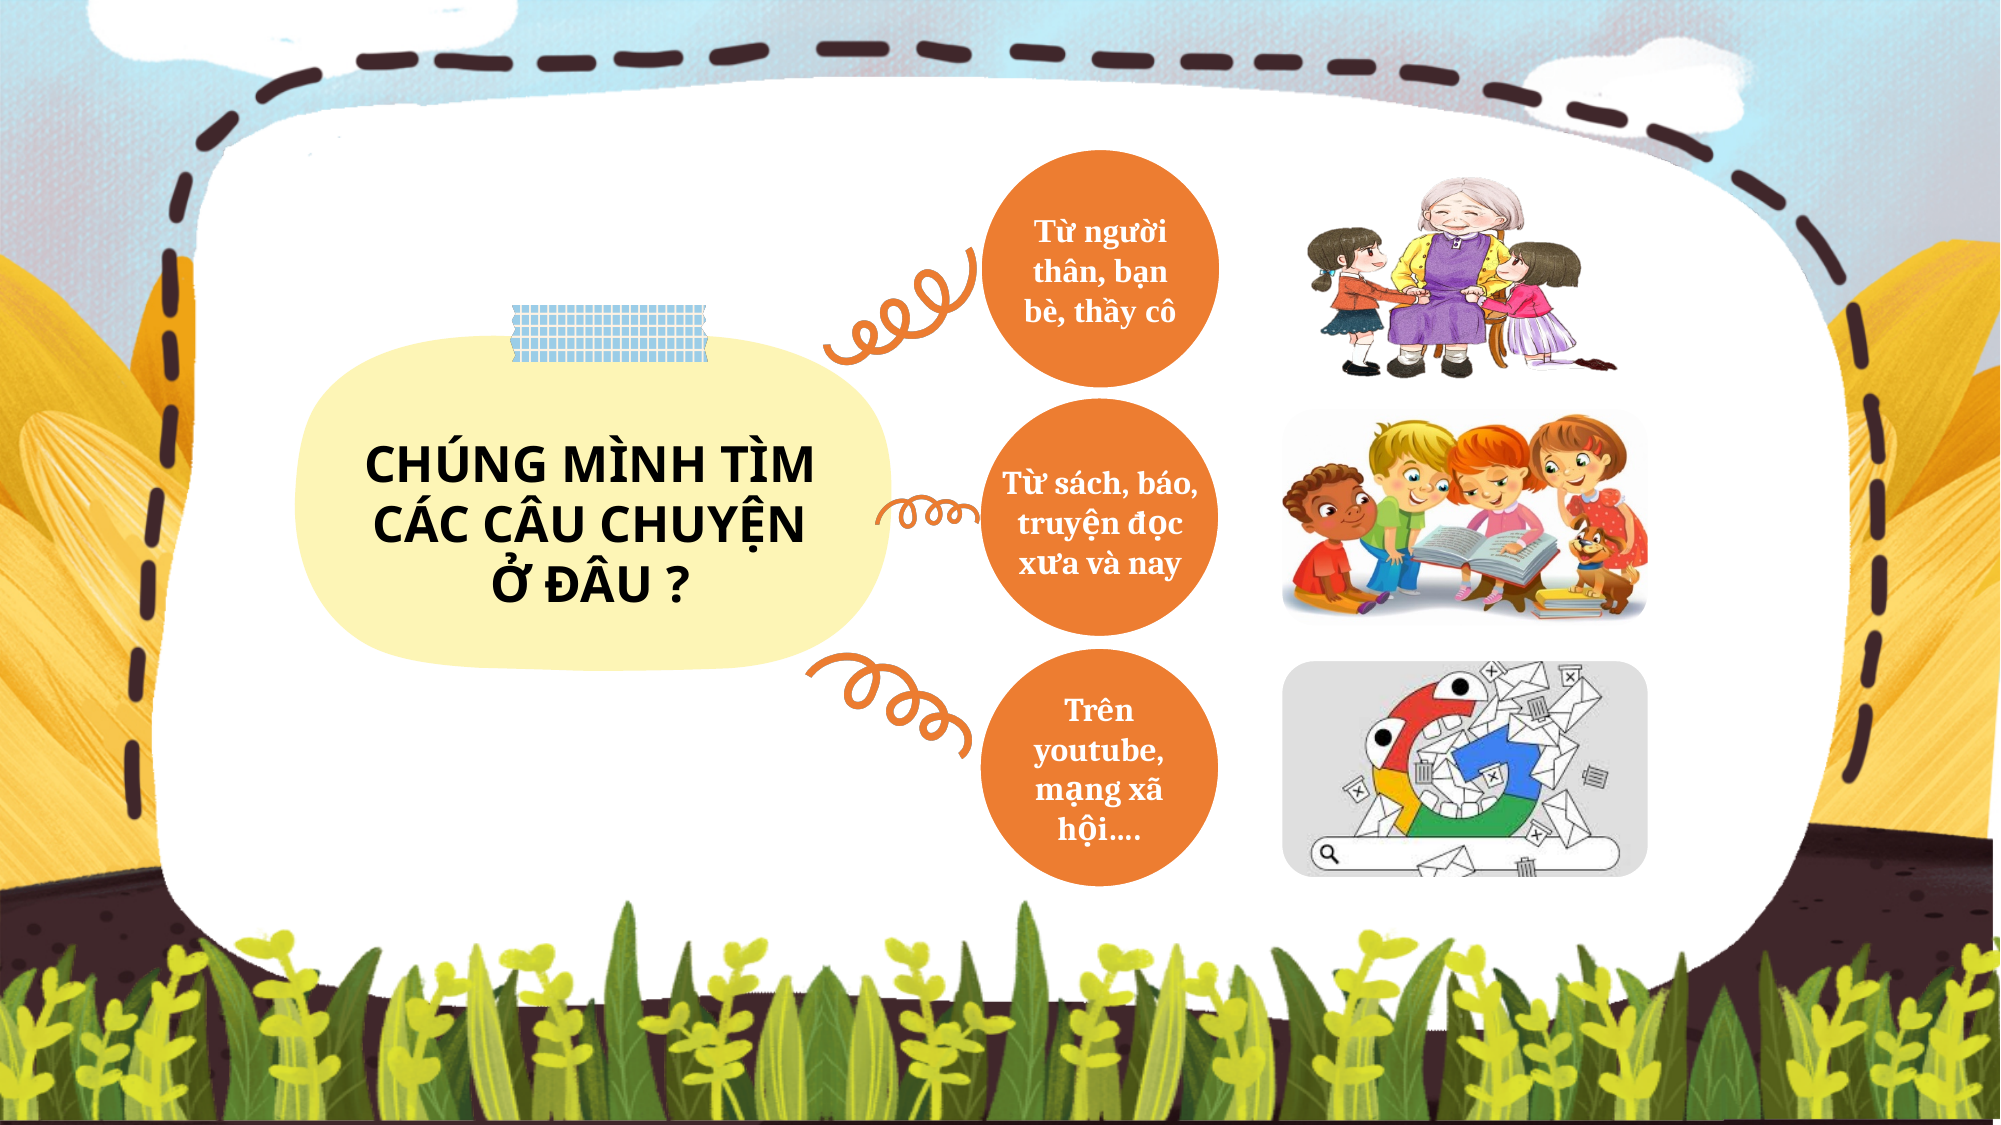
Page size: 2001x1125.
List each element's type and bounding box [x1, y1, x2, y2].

text_box [1275, 653, 1655, 851]
text_box [815, 148, 1221, 390]
picture [0, 0, 2001, 1125]
text_box [294, 334, 892, 671]
text_box [1275, 402, 1655, 633]
text_box [1251, 165, 1632, 396]
text_box [979, 647, 1220, 888]
text_box [979, 396, 1220, 638]
